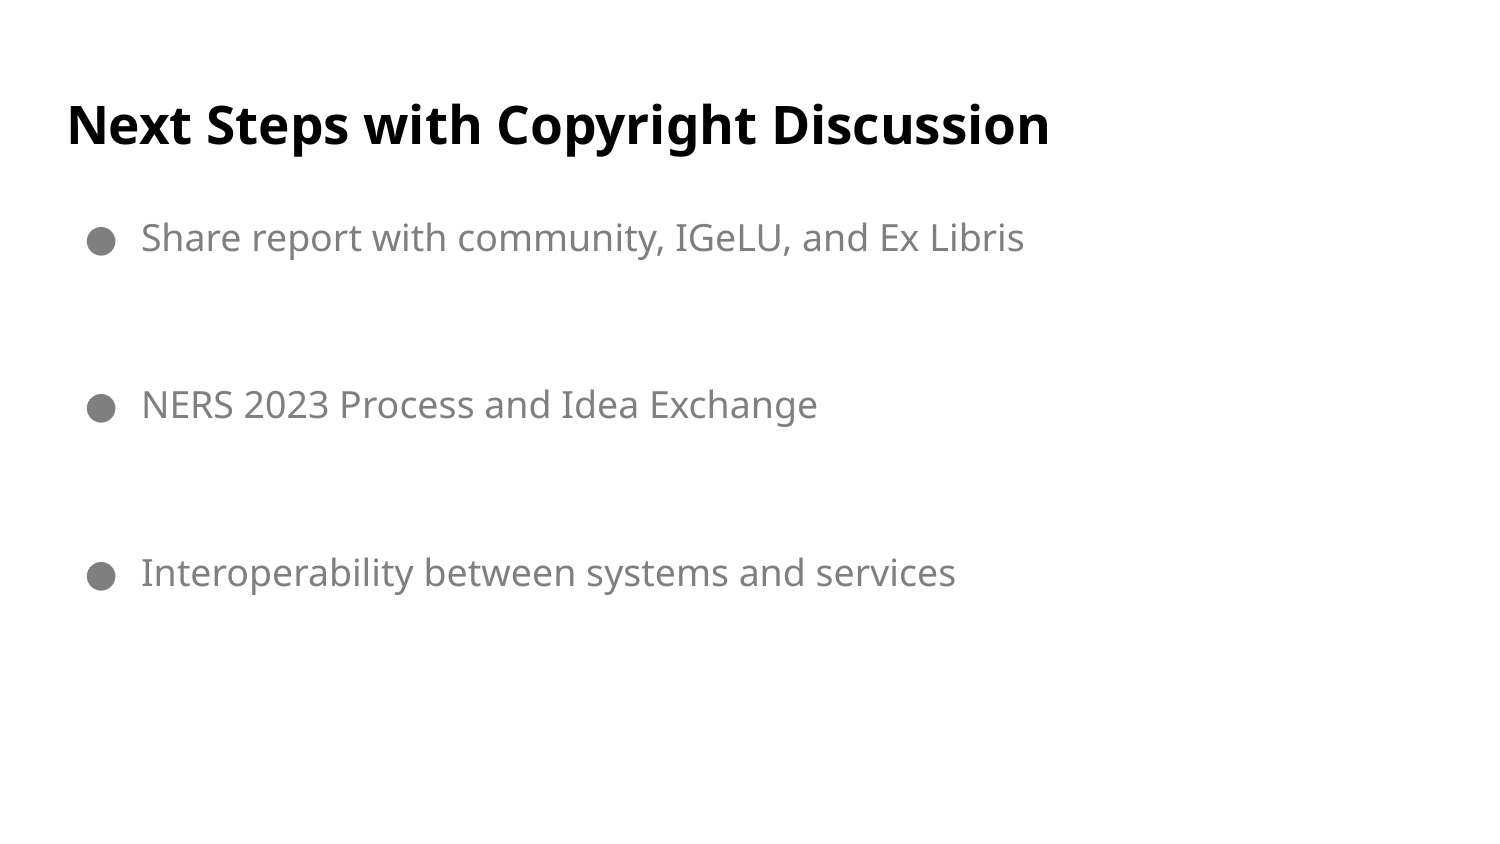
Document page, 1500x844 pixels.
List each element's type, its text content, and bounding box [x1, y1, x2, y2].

title Next Steps with Copyright Discussion [51, 72, 1449, 176]
list Share report with community, IGeLU, and Ex Libris NERS 2023 Process and Idea Exchange Interoperability between systems and services [51, 189, 1449, 750]
